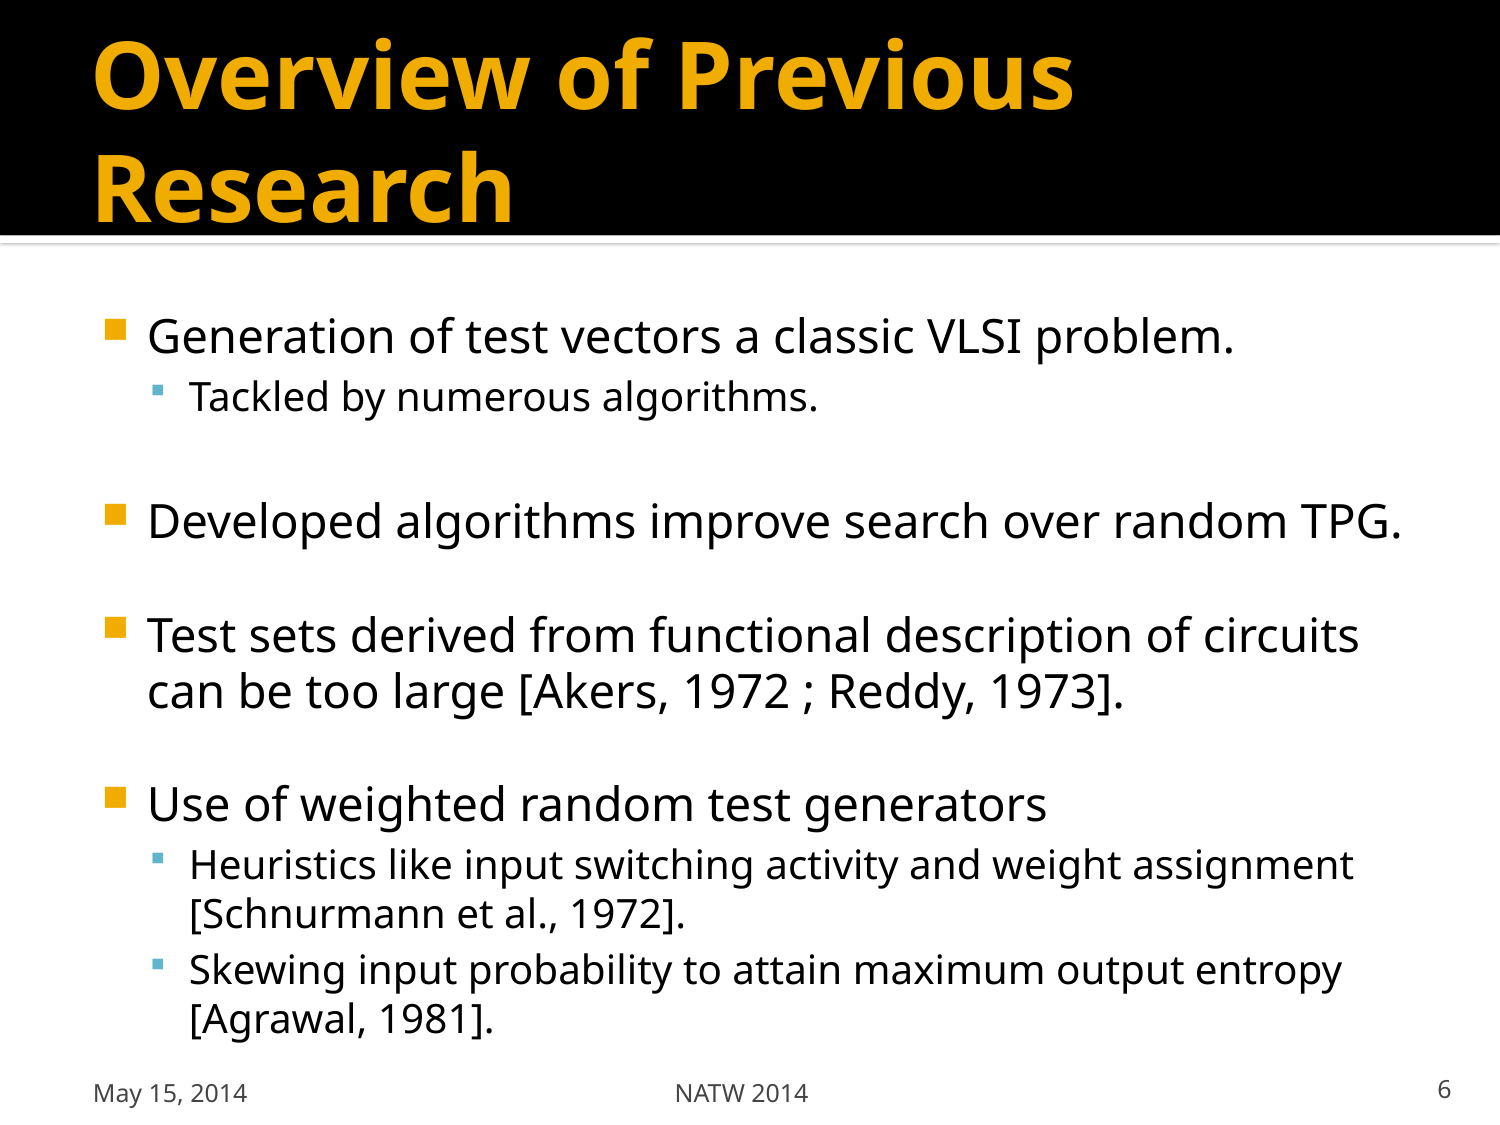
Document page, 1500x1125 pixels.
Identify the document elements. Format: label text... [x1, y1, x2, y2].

slide_number 6 [1345, 1062, 1467, 1108]
title Overview of Previous Research [75, 25, 1425, 231]
list Generation of test vectors a classic VLSI problem. Tackled by numerous algorithms. Developed algorithms improve search over random TPG. Test sets derived from functional description of circuits can be too large [Akers, 1972 ; Reddy, 1973]. Use of weighted random test generators Heuristics like input switching activity and weight assignment [Schnurmann et al., 1972]. Skewing input probability to attain maximum output entropy [Agrawal, 1981]. [75, 291, 1425, 1050]
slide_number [75, 1062, 425, 1108]
footer NATW 2014 [433, 1062, 1050, 1108]
